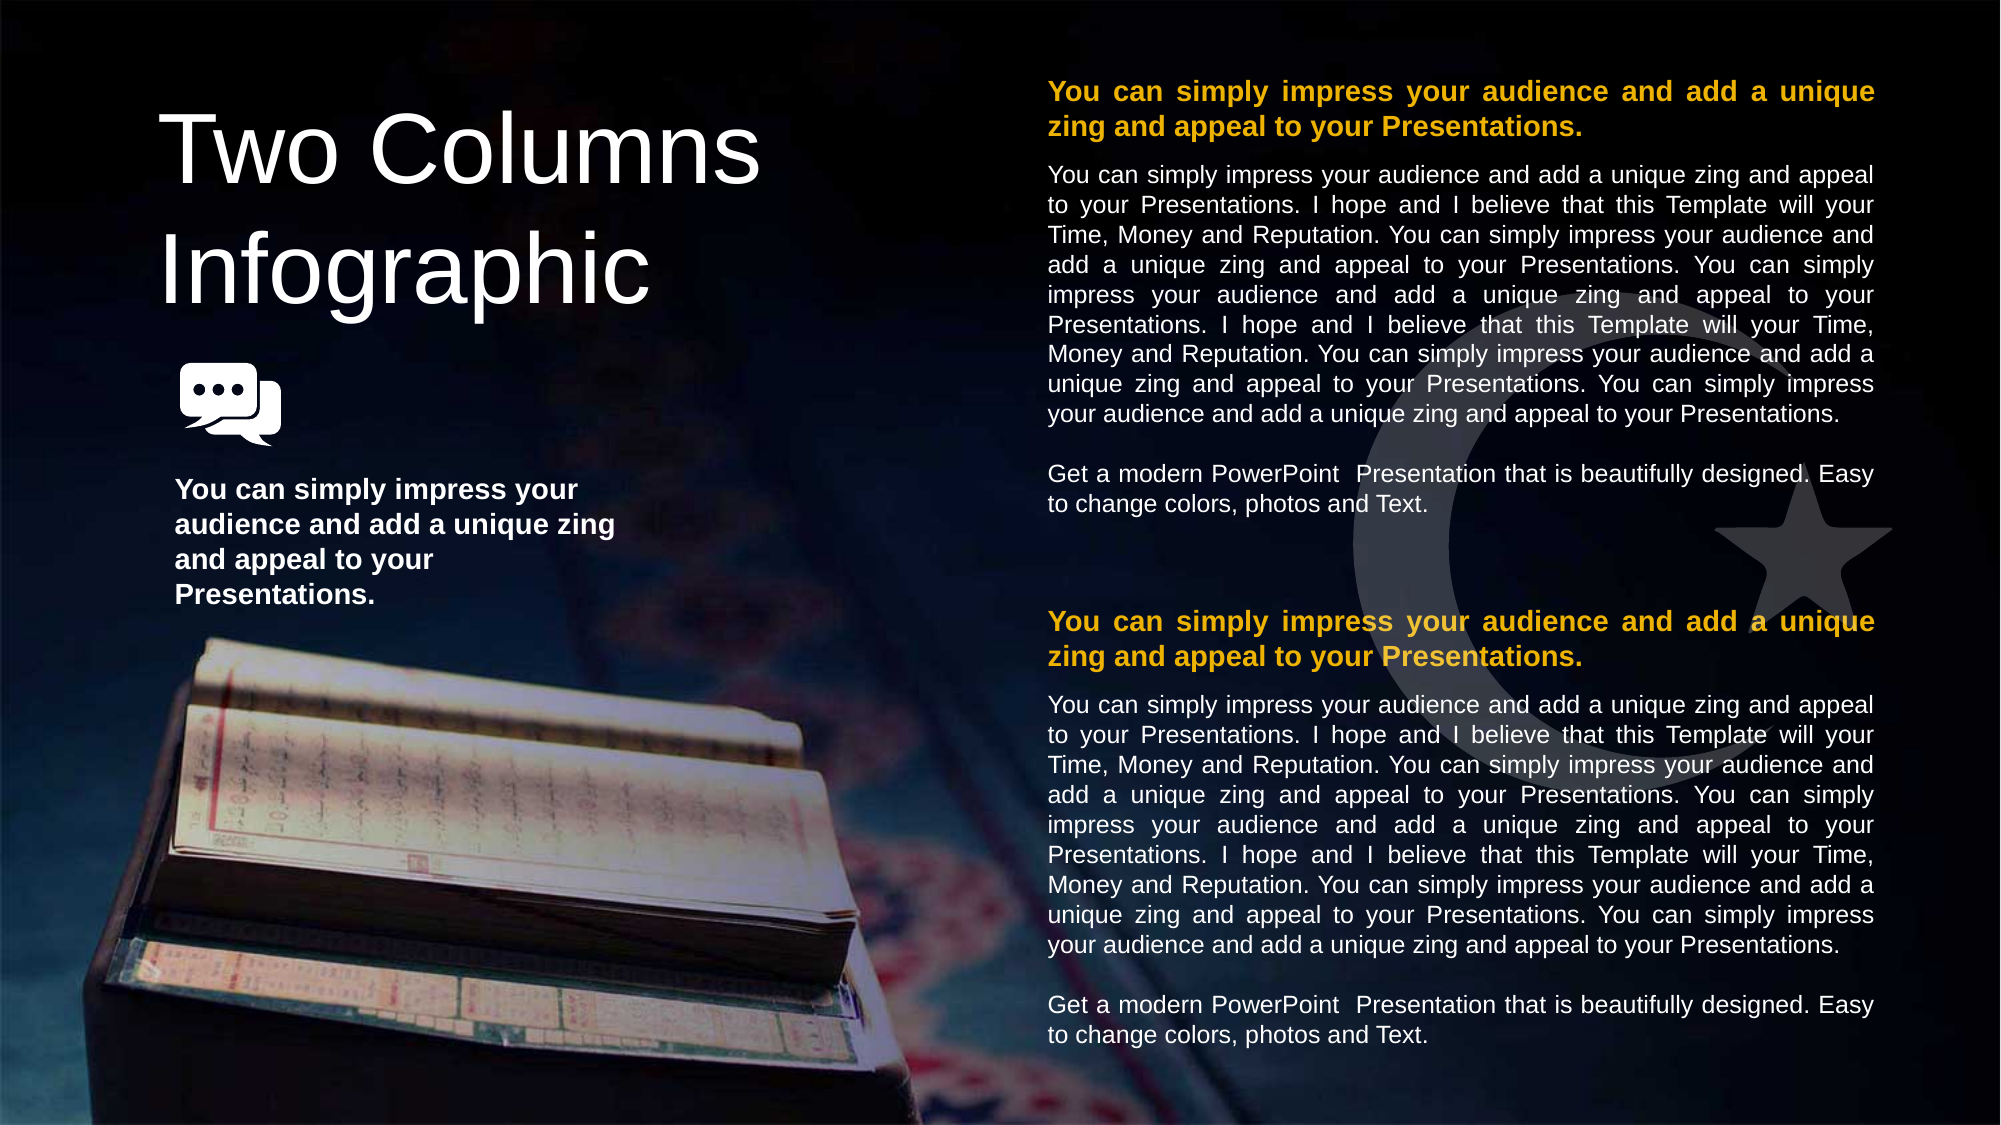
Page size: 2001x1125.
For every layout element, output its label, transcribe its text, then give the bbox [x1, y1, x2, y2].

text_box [1353, 291, 1891, 792]
text_box [178, 361, 283, 448]
picture [0, 0, 2001, 1125]
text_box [1032, 595, 1891, 1061]
text_box Two Columns Infographic [142, 25, 794, 381]
text_box You can simply impress your audience and add a unique zing and appeal to your Presentations. [159, 463, 642, 621]
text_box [1032, 64, 1891, 530]
